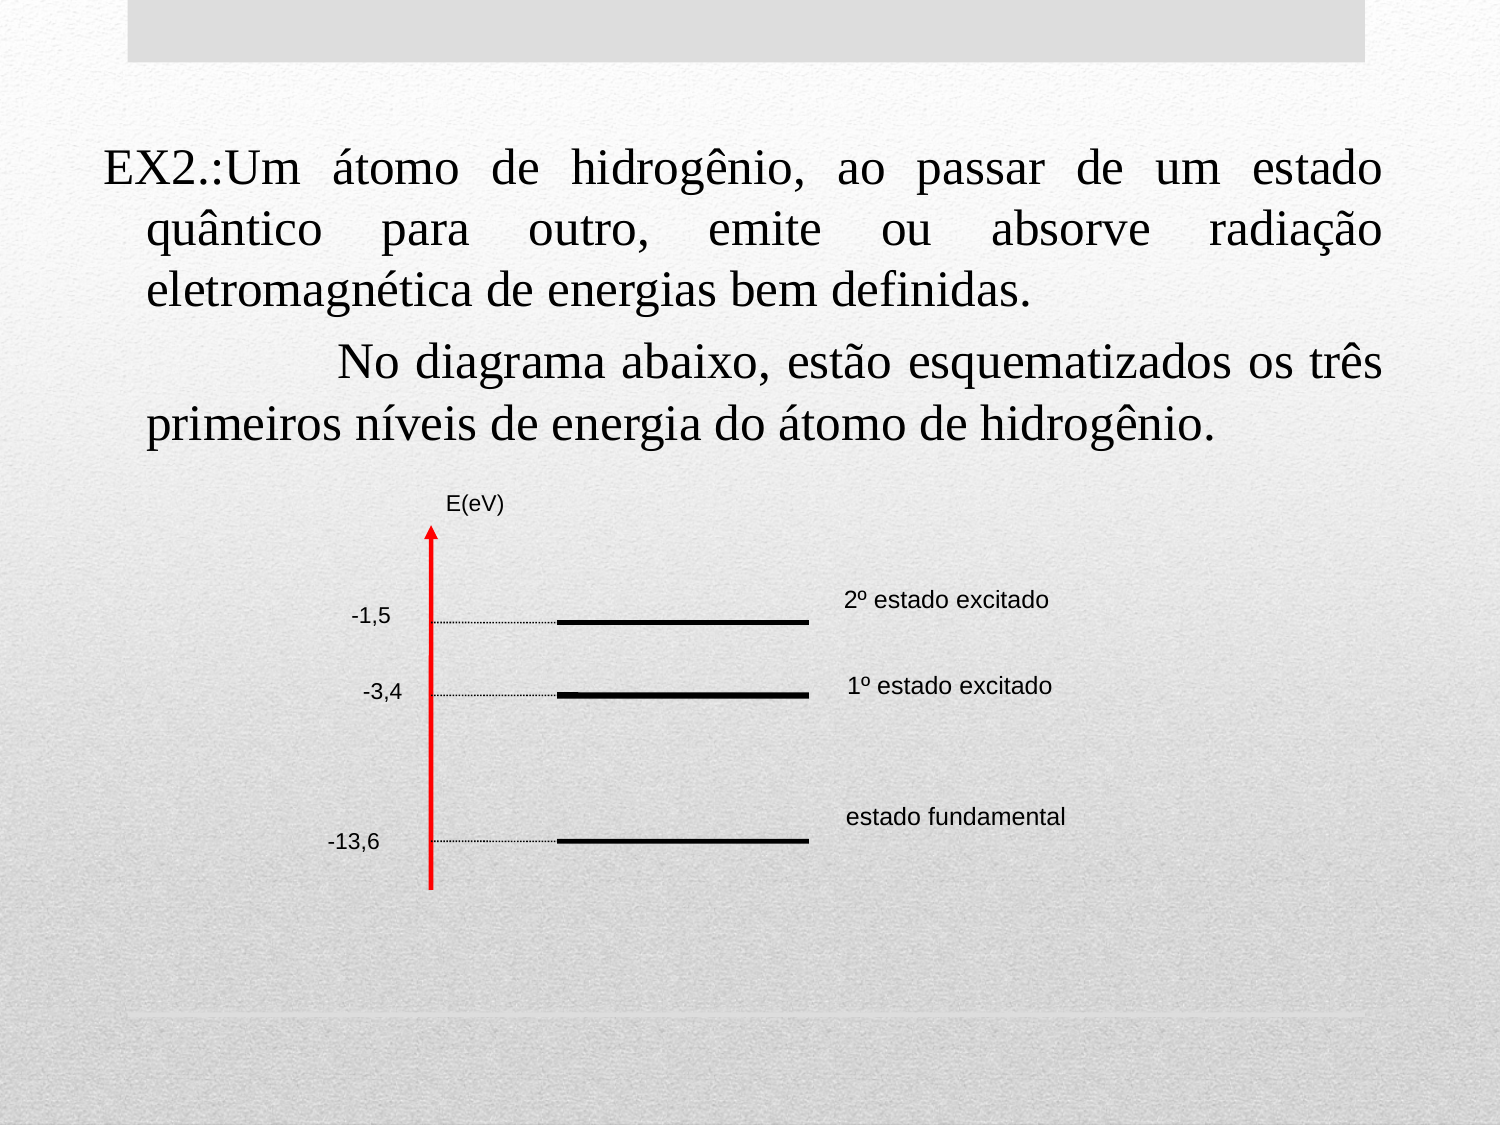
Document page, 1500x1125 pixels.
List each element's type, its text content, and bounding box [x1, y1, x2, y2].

text_box -1,5 [336, 592, 408, 636]
text_box -3,4 [348, 668, 419, 711]
list EX2.:Um átomo de hidrogênio, ao passar de um estado quântico para outro, emite ou absorve radiação eletromagnética de energias bem definidas. No diagrama abaixo, estão esquematizados os três primeiros níveis de energia do átomo de hidrogênio. [88, 125, 1400, 463]
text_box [430, 524, 810, 891]
text_box 2º estado excitado [828, 576, 1101, 622]
text_box -13,6 [312, 819, 408, 862]
text_box E(eV) [430, 480, 549, 523]
text_box 1º estado excitado [832, 662, 1199, 707]
text_box estado fundamental [820, 780, 1258, 840]
